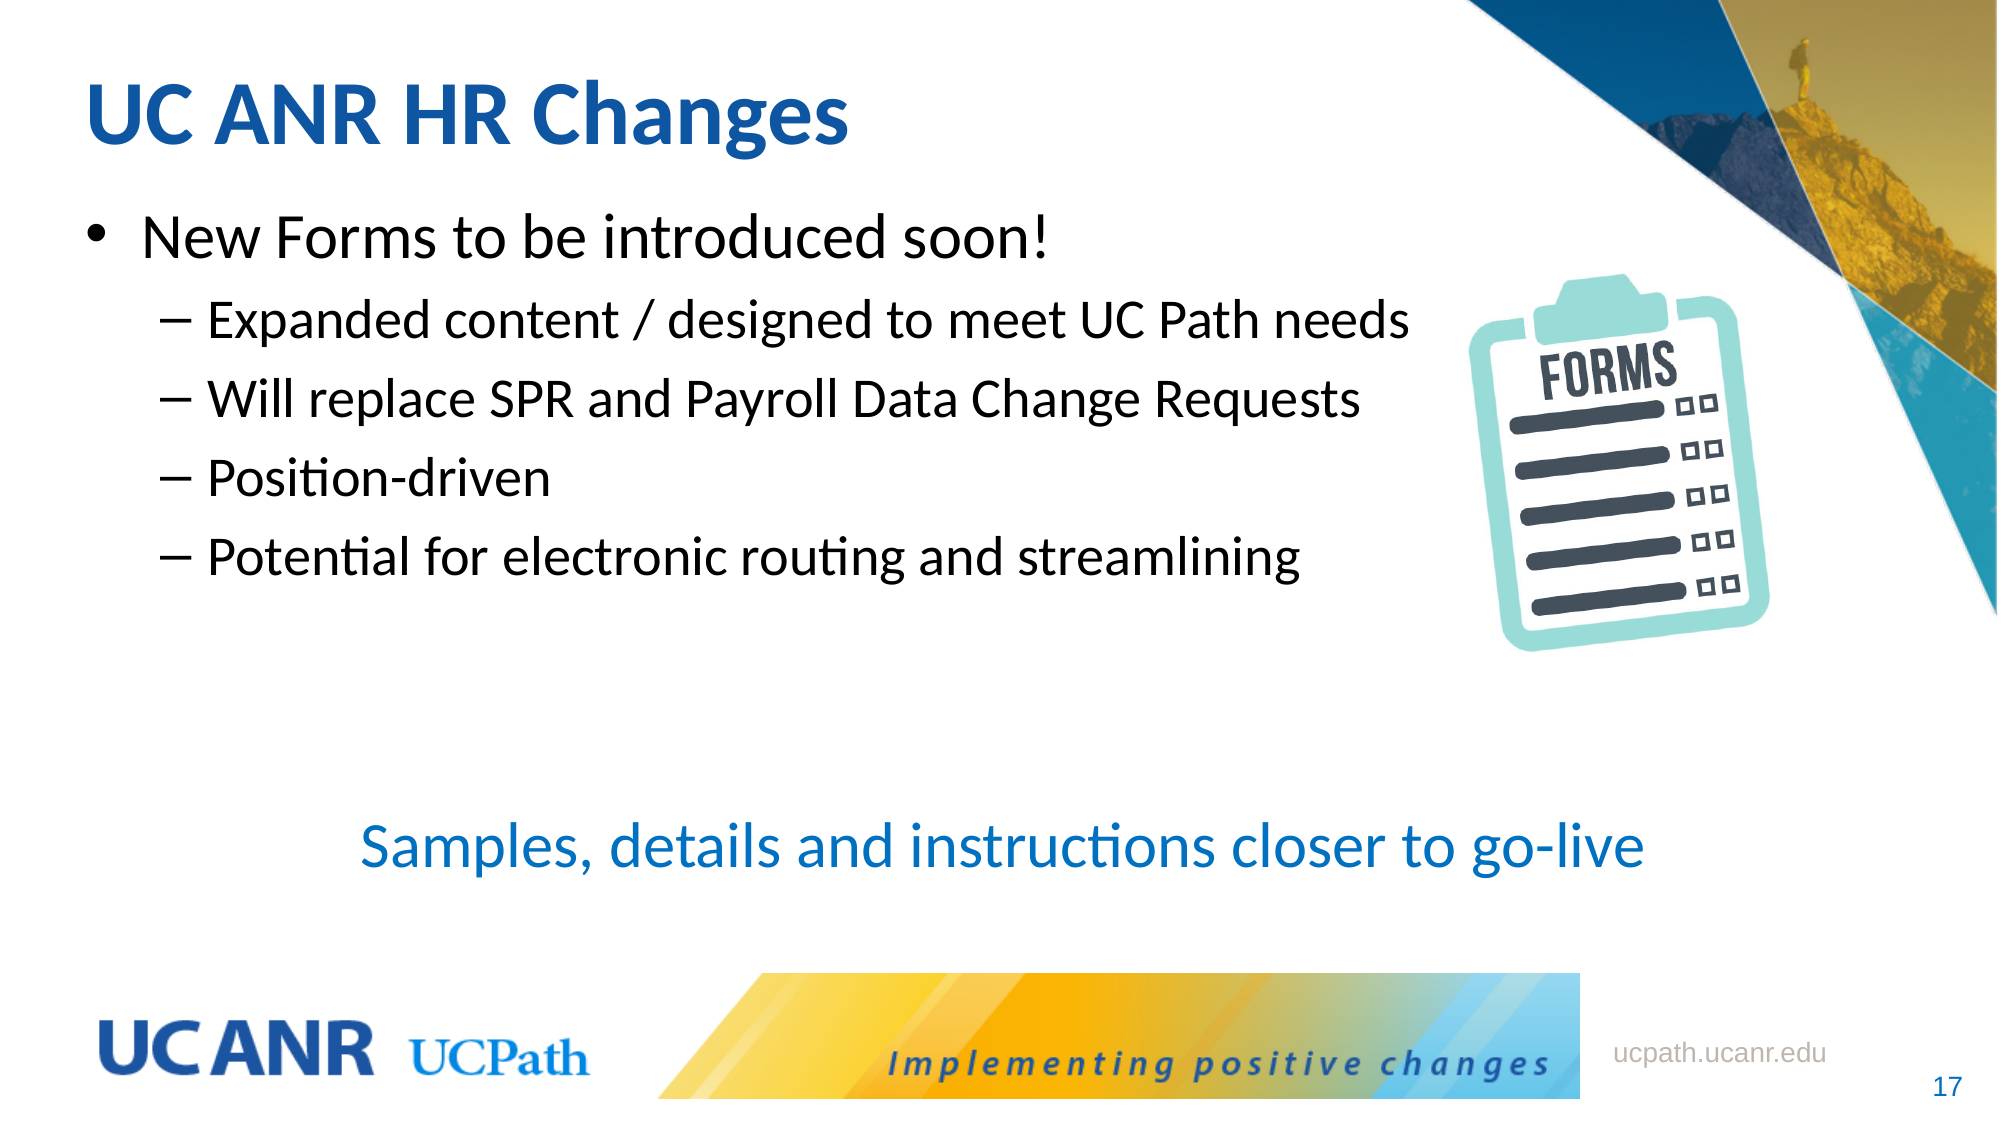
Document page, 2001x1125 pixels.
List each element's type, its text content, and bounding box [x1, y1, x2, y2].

picture [95, 973, 1580, 1099]
picture [1446, 0, 2001, 647]
list New Forms to be introduced soon! Expanded content / designed to meet UC Path needs Will replace SPR and Payroll Data Change Requests Position-driven Potential for electronic routing and streamlining Samples, details and instructions closer to go-live [70, 186, 1871, 896]
title UC ANR HR Changes [70, 65, 874, 150]
picture [1430, 273, 1811, 654]
